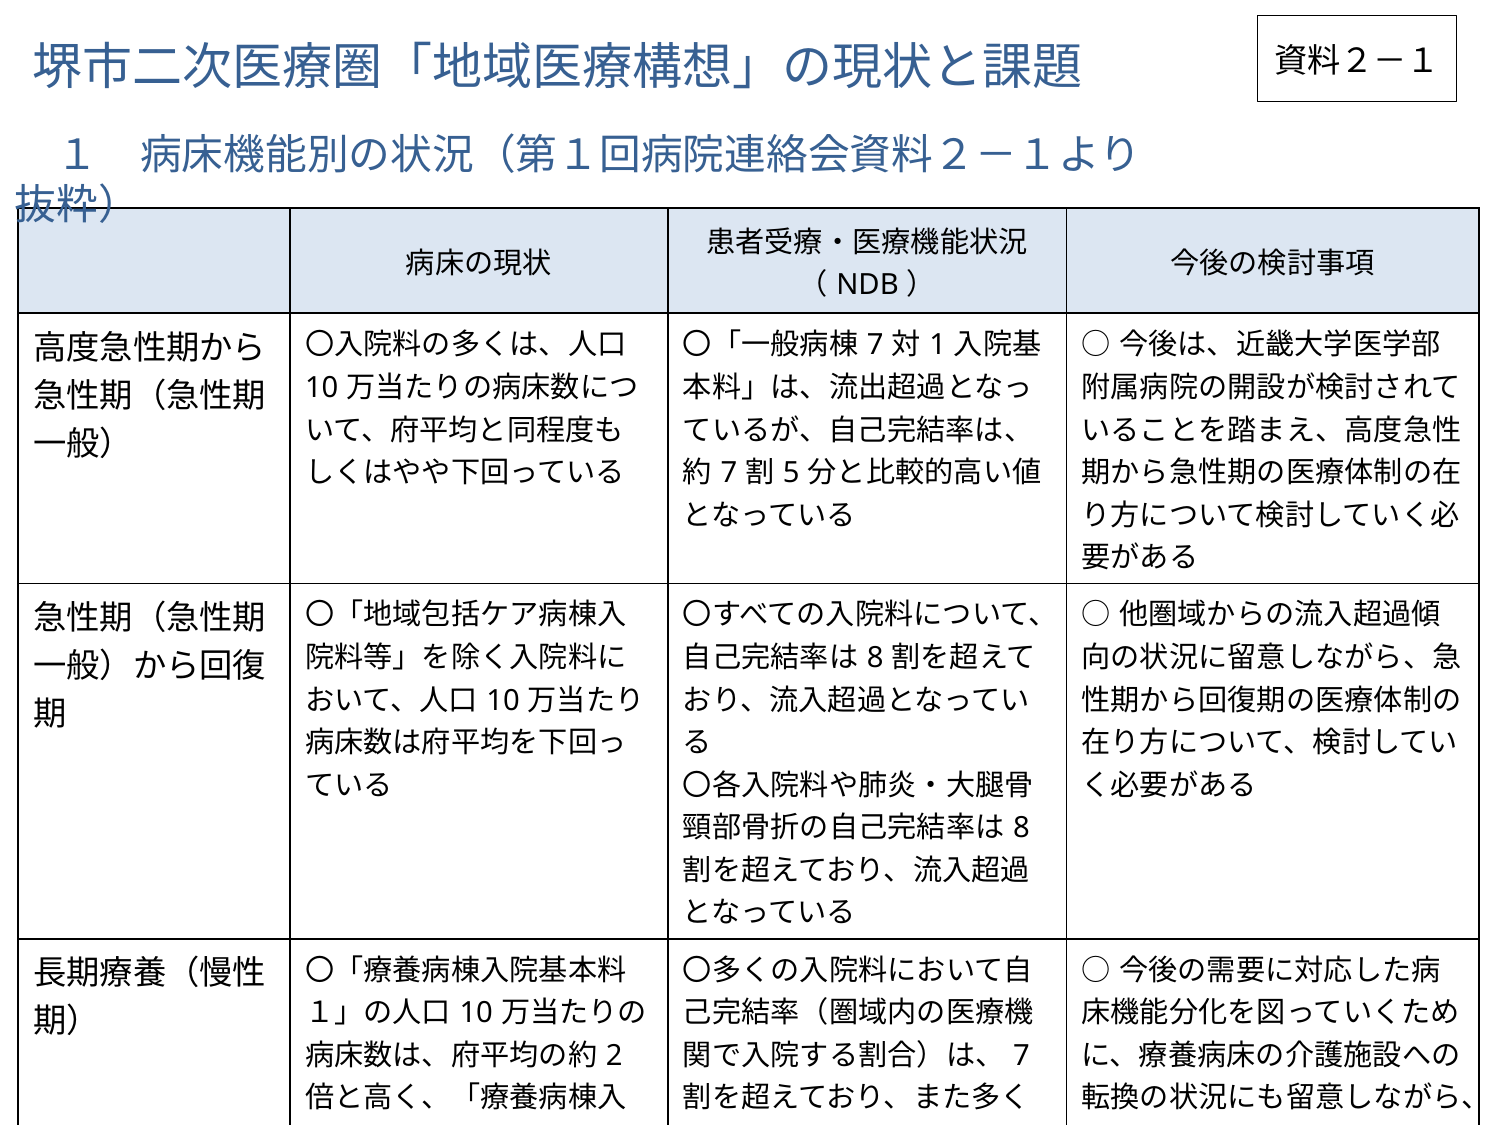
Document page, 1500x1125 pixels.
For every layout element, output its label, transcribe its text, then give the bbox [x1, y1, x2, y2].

table_cell 長期療養（慢性期） [19, 940, 289, 1125]
table_cell 〇入院料の多くは、人口10万当たりの病床数について、府平均と同程度もしくはやや下回っている [291, 314, 667, 583]
table_cell 〇すべての入院料について、自己完結率は8割を超えており、流入超過となっている 〇各入院料や肺炎・大腿骨頸部骨折の自己完結率は8割を超えており、流入超過となっている [669, 584, 1066, 938]
table_header [19, 235, 289, 312]
table_cell 〇多くの入院料において自己完結率（圏域内の医療機関で入院する割合）は、7割を超えており、また多くの入院料で流入超過が見られる [669, 940, 1066, 1125]
table_cell 急性期（急性期一般）から回復期 [19, 584, 289, 938]
table_cell 〇「療養病棟入院基本料１」の人口10万当たりの病床数は、府平均の約2倍と高く、「療養病棟入院基本料2」の病床稼働率は府平均を下回っている [291, 940, 667, 1125]
text_box 資料２－１ [1257, 15, 1457, 102]
table_cell ○今後の需要に対応した病床機能分化を図っていくために、療養病床の介護施設への転換の状況にも留意しながら、検討していく必要がある [1067, 940, 1478, 1125]
table_cell 〇「一般病棟7対1入院基本料」は、流出超過となっているが、自己完結率は、約7割5分と比較的高い値となっている [669, 314, 1066, 583]
table_cell 高度急性期から急性期（急性期一般） [19, 314, 289, 583]
table_header 今後の検討事項 [1067, 209, 1478, 312]
table_cell 〇「地域包括ケア病棟入院料等」を除く入院料において、人口10万当たり病床数は府平均を下回っている [291, 584, 667, 938]
table_cell ○他圏域からの流入超過傾向の状況に留意しながら、急性期から回復期の医療体制の在り方について、検討していく必要がある [1067, 584, 1478, 938]
table_header 病床の現状 [291, 235, 667, 312]
table_header 患者受療・医療機能状況（NDB） [669, 235, 1066, 312]
text_box 堺市二次医療圏「地域医療構想」の現状と課題 [17, 27, 1205, 103]
table_cell ○今後は、近畿大学医学部附属病院の開設が検討されていることを踏まえ、高度急性期から急性期の医療体制の在り方について検討していく必要がある [1067, 314, 1478, 583]
text_box １ 病床機能別の状況（第１回病院連絡会資料２－１より抜粋） [0, 120, 1182, 235]
